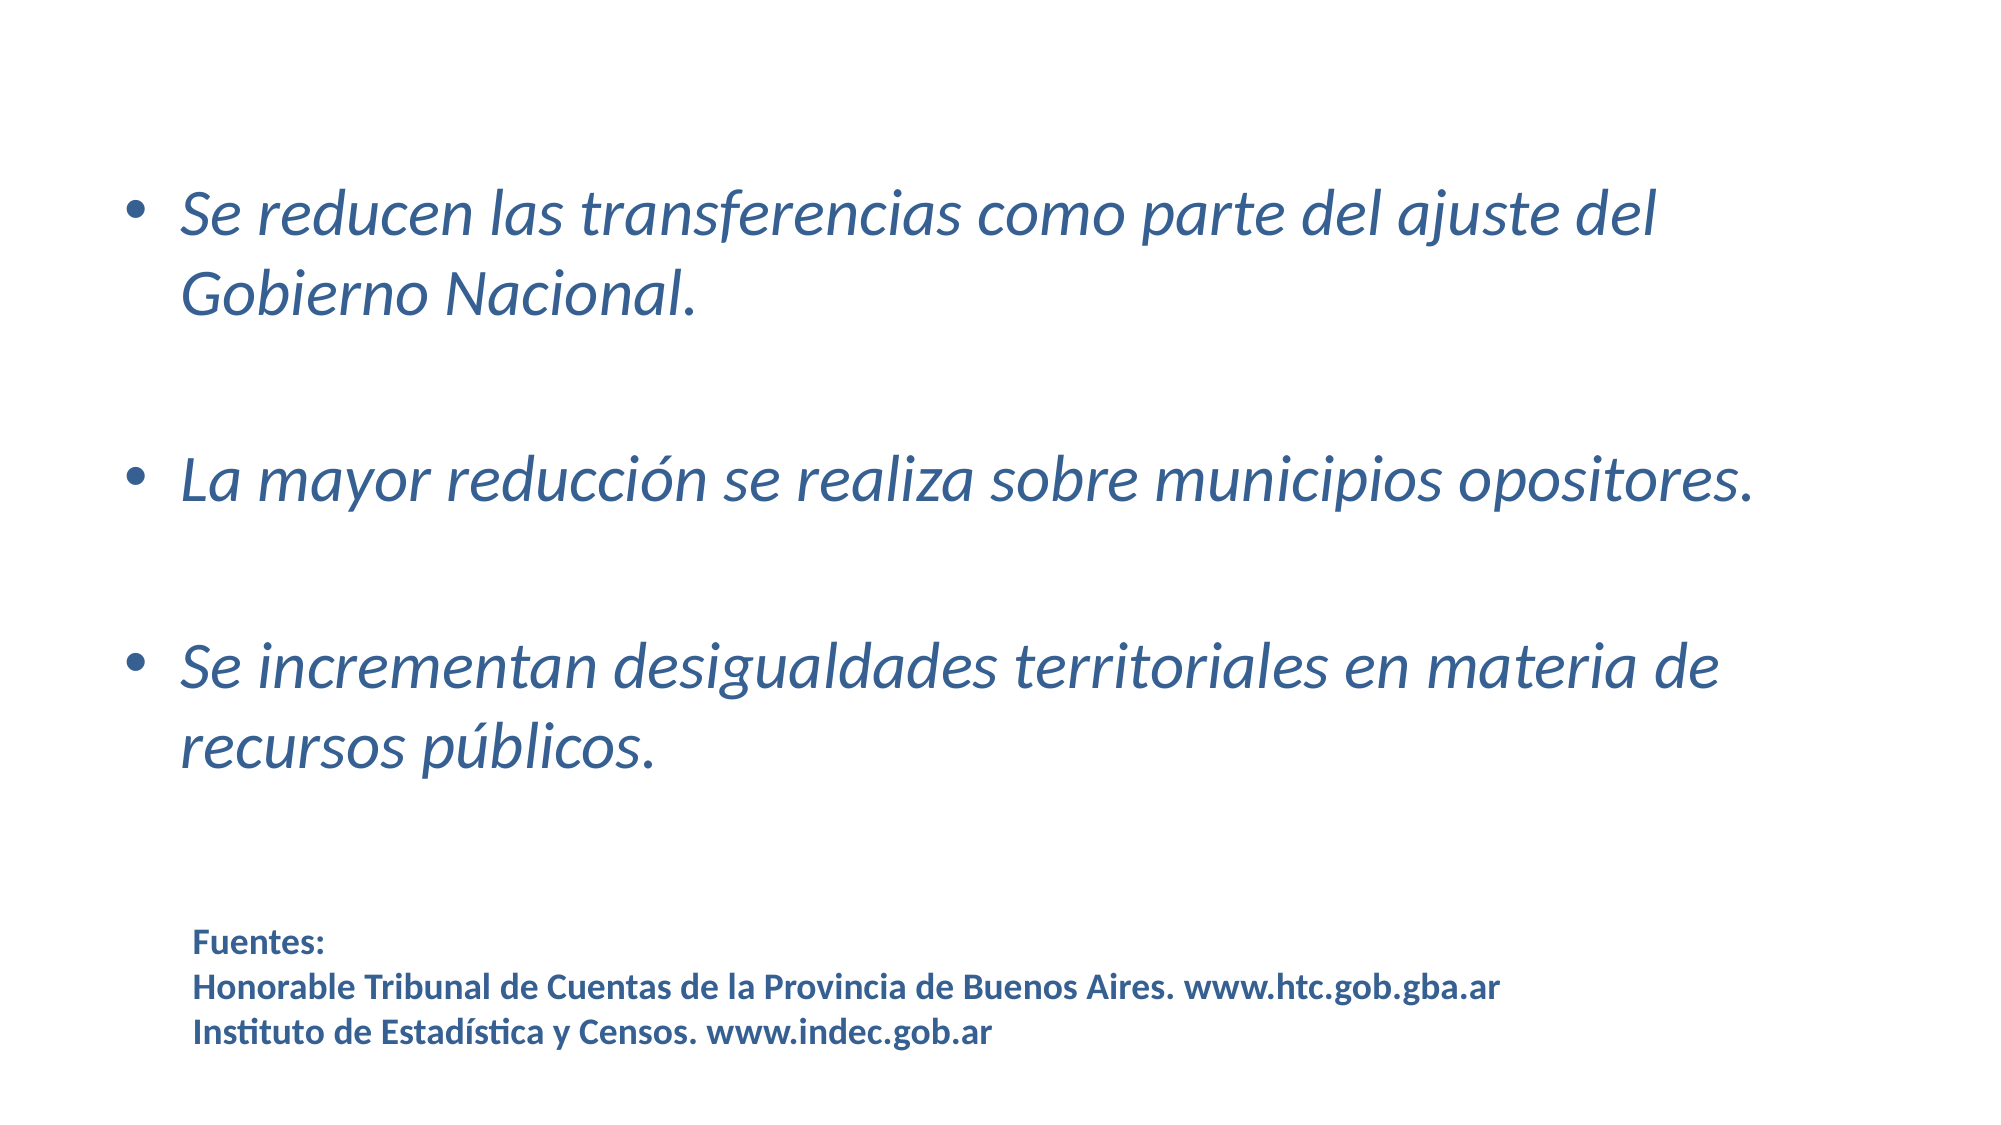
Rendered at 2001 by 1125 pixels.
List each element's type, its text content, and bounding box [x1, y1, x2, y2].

list Se reducen las transferencias como parte del ajuste del Gobierno Nacional. La mayor reducción se realiza sobre municipios opositores. Se incrementan desigualdades territoriales en materia de recursos públicos. [109, 89, 1835, 861]
text_box Fuentes: Honorable Tribunal de Cuentas de la Provincia de Buenos Aires. www.htc.gob.gba.ar Instituto de Estadística y Censos. www.indec.gob.ar [177, 910, 1832, 1060]
